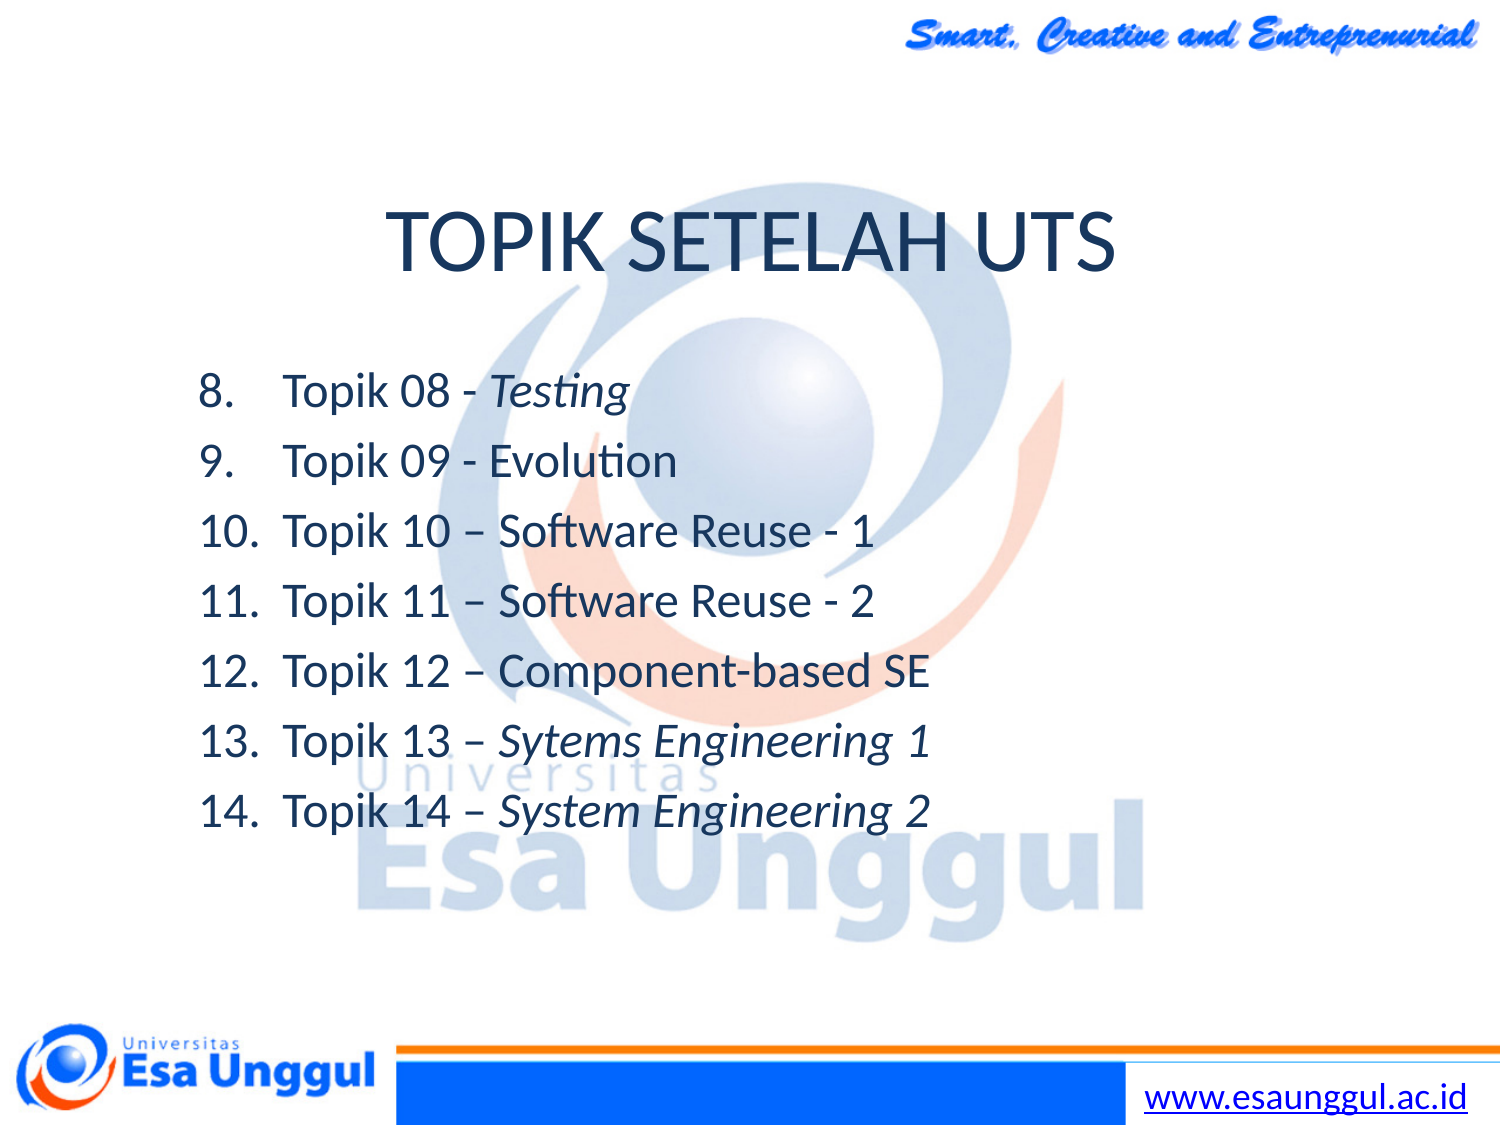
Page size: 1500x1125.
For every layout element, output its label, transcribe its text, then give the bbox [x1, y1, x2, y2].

title TOPIK SETELAH UTS [76, 172, 1427, 316]
list Topik 08 - Testing Topik 09 - Evolution Topik 10 – Software Reuse - 1 Topik 11 – Software Reuse - 2 Topik 12 – Component-based SE Topik 13 – Sytems Engineering 1 Topik 14 – System Engineering 2 [183, 350, 1400, 1005]
picture [0, 0, 1500, 1125]
